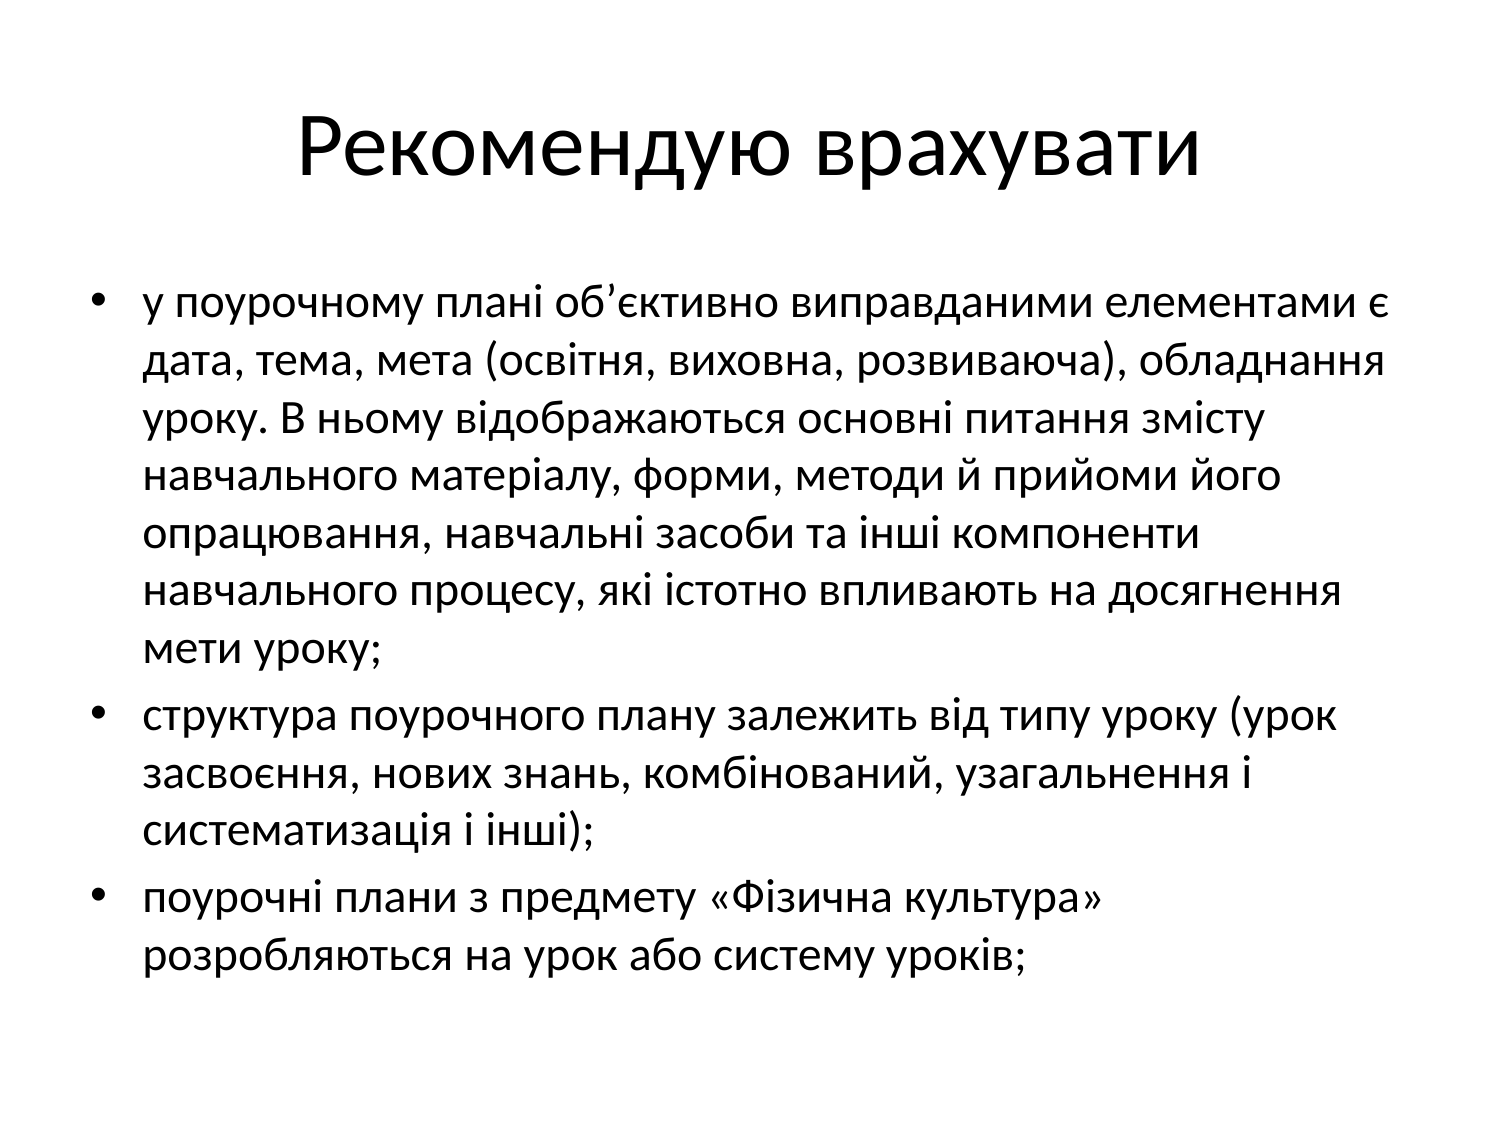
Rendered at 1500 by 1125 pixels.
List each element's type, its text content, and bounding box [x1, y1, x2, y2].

list у поурочному плані об’єктивно виправданими елементами є дата, тема, мета (освітня, виховна, розвиваюча), обладнання уроку. В ньому відображаються основні питання змісту навчального матеріалу, форми, методи й прийоми його опрацювання, навчальні засоби та інші компоненти навчального процесу, які істотно впливають на досягнення мети уроку; структура поурочного плану залежить від типу уроку (урок засвоєння, нових знань, комбінований, узагальнення і систематизація і інші); поурочні плани з предмету «Фізична культура» розробляються на урок або систему уроків; [75, 262, 1425, 1005]
title Рекомендую врахувати [75, 45, 1425, 233]
